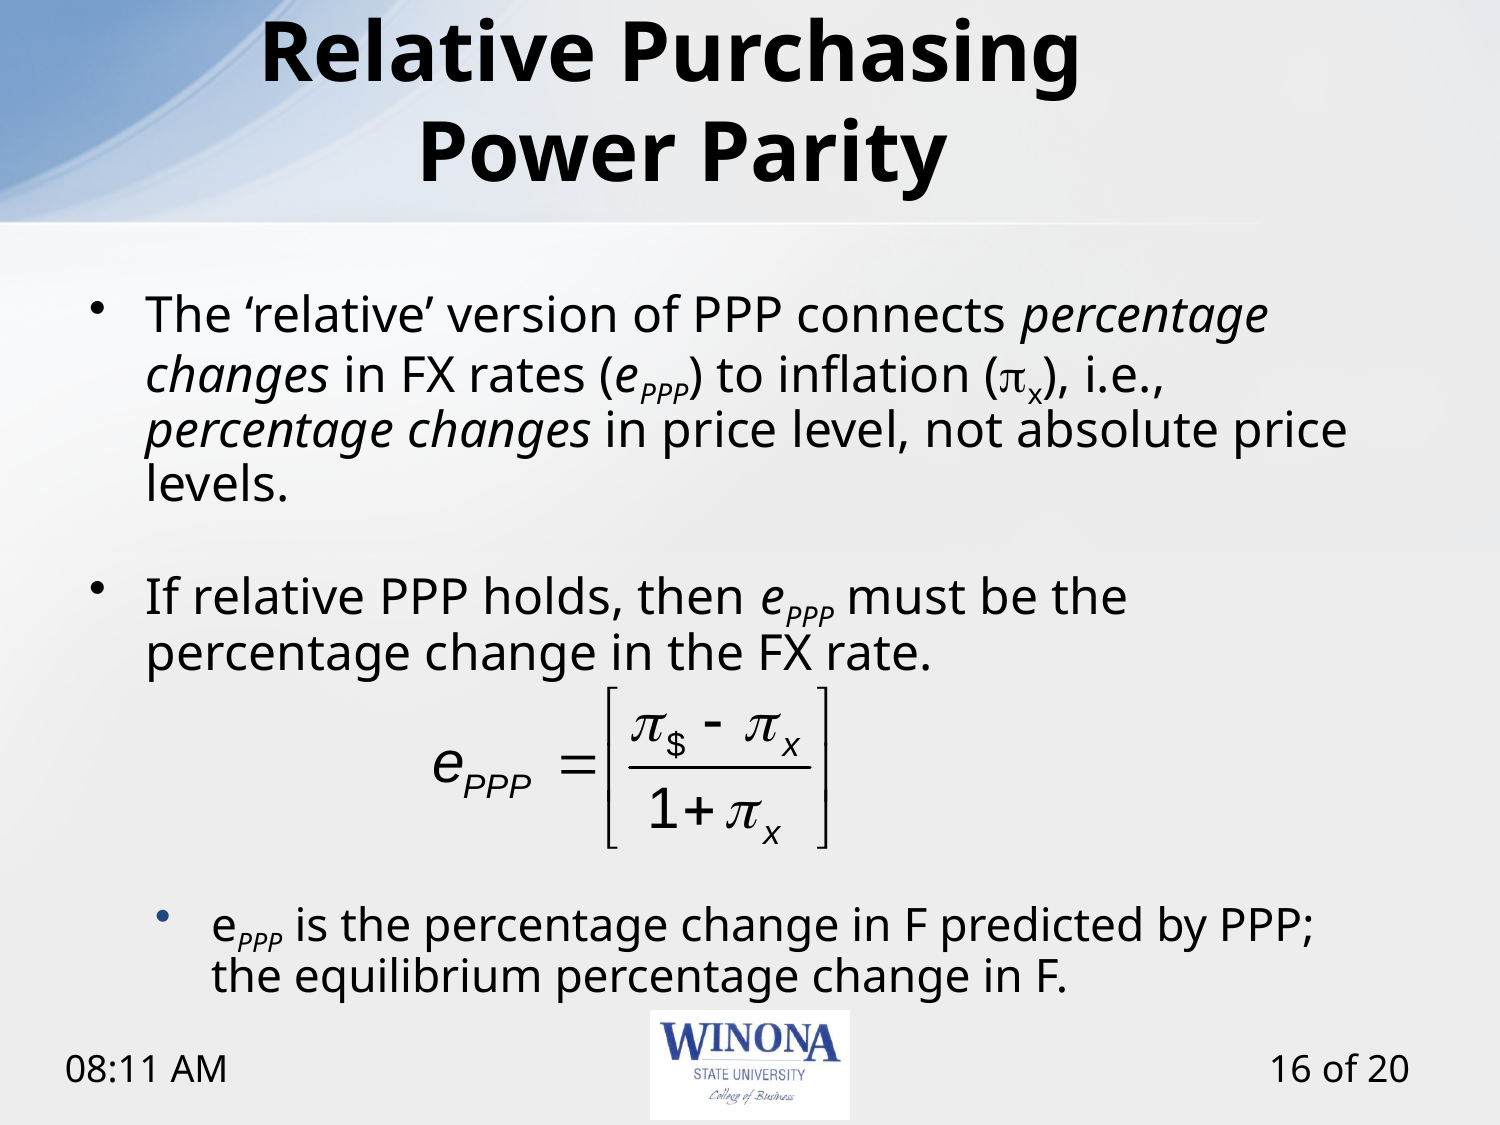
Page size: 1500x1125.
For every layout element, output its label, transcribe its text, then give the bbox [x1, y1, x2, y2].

title Relative Purchasing Power Parity [24, 55, 1340, 206]
picture [0, 0, 1500, 1125]
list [424, 674, 851, 862]
list The ‘relative’ version of PPP connects percentage changes in FX rates (ePPP) to inflation (px), i.e., percentage changes in price level, not absolute price levels. If relative PPP holds, then ePPP must be the percentage change in the FX rate. ePPP is the percentage change in F predicted by PPP; the equilibrium percentage change in F. [75, 282, 1375, 1013]
